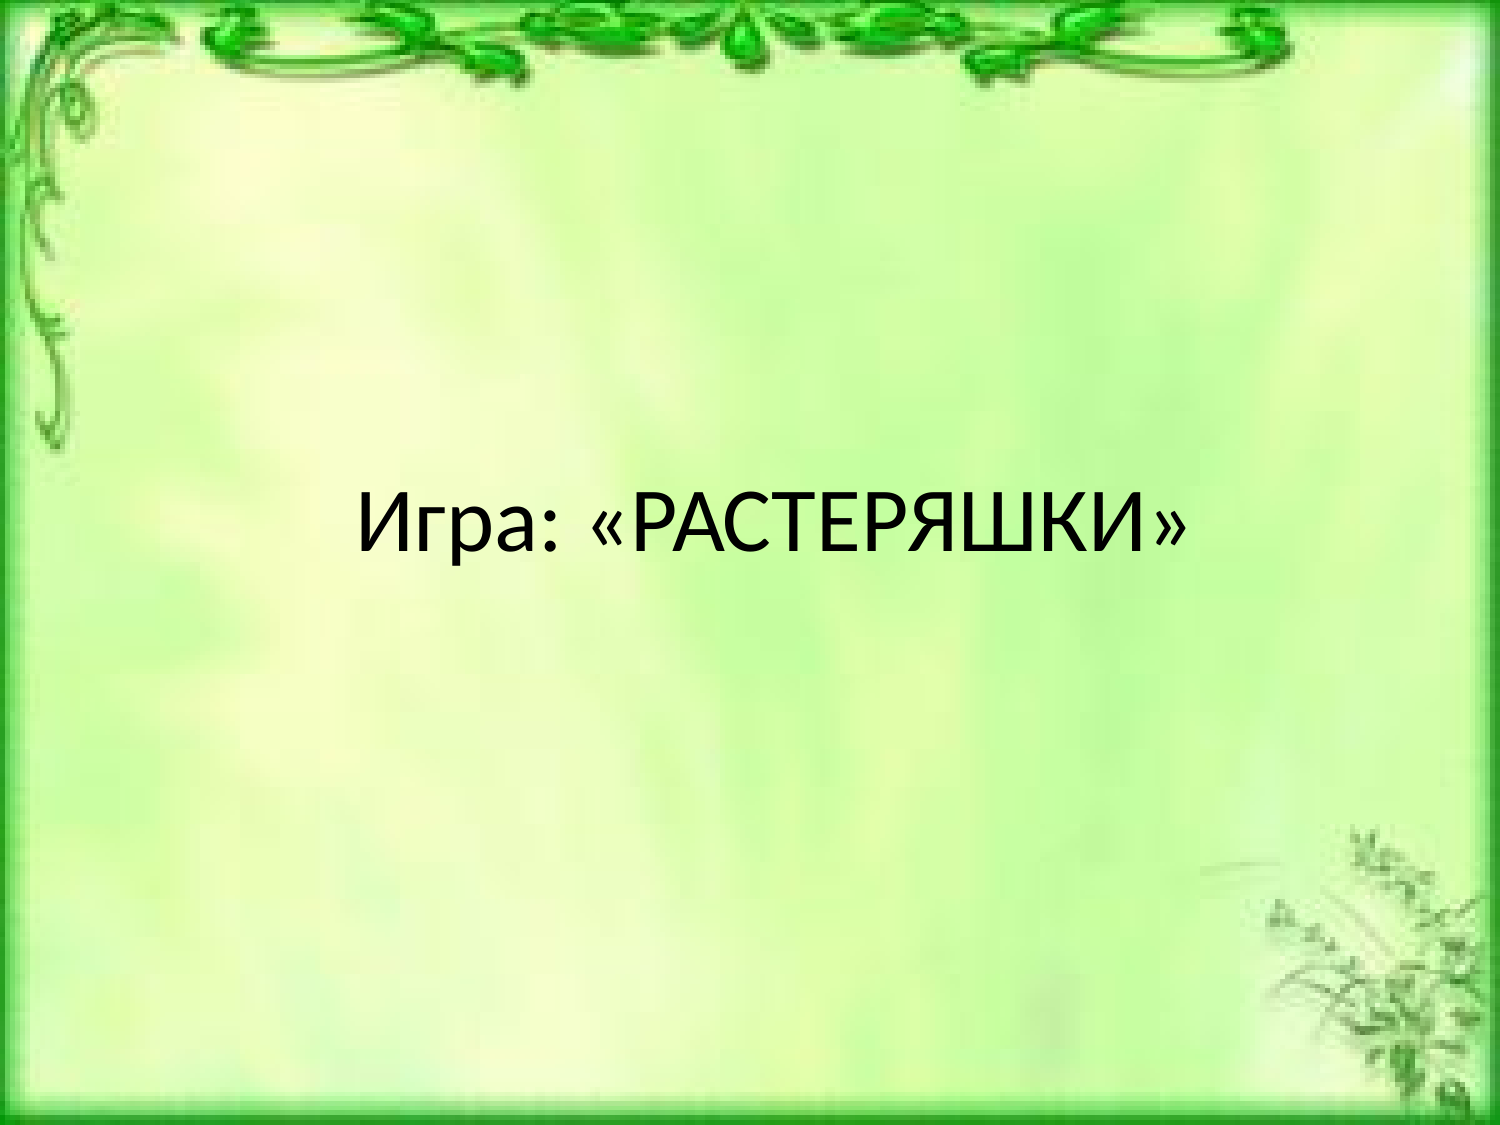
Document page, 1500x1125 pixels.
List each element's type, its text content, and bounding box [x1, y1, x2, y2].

title Игра: «РАСТЕРЯШКИ» [100, 420, 1451, 609]
picture [0, 0, 1500, 1125]
